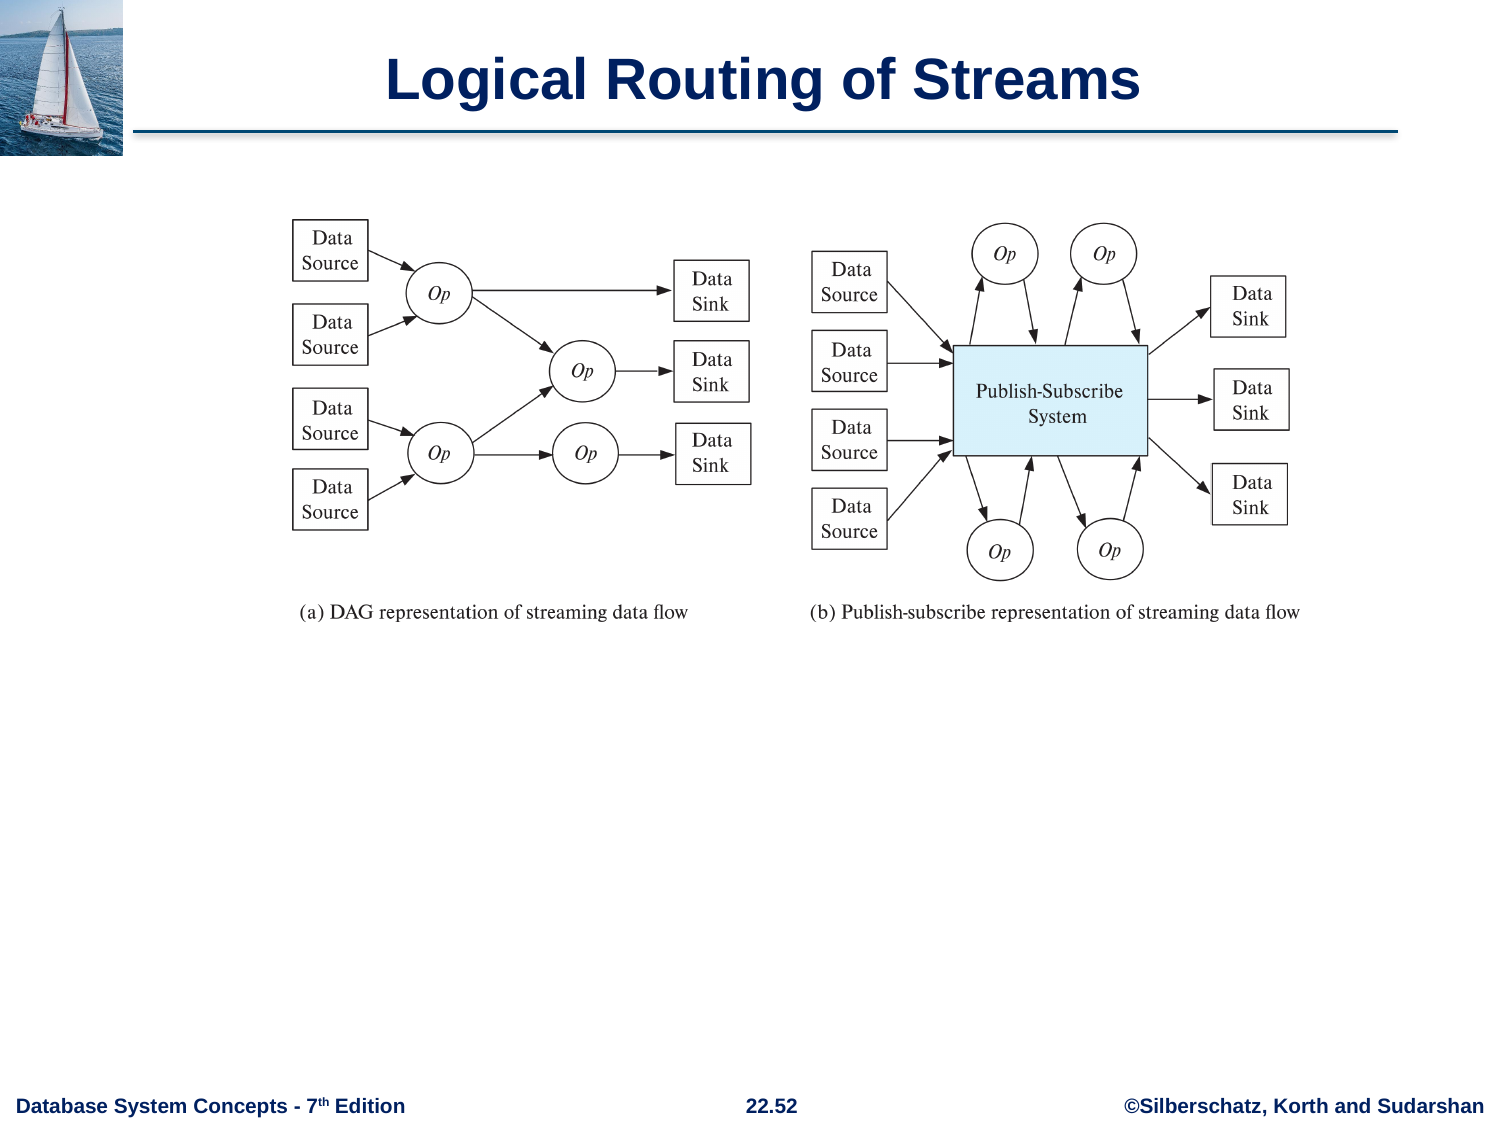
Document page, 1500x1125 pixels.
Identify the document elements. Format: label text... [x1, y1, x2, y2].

title Logical Routing of Streams [125, 18, 1403, 120]
picture [292, 219, 1300, 624]
picture [0, 0, 123, 156]
